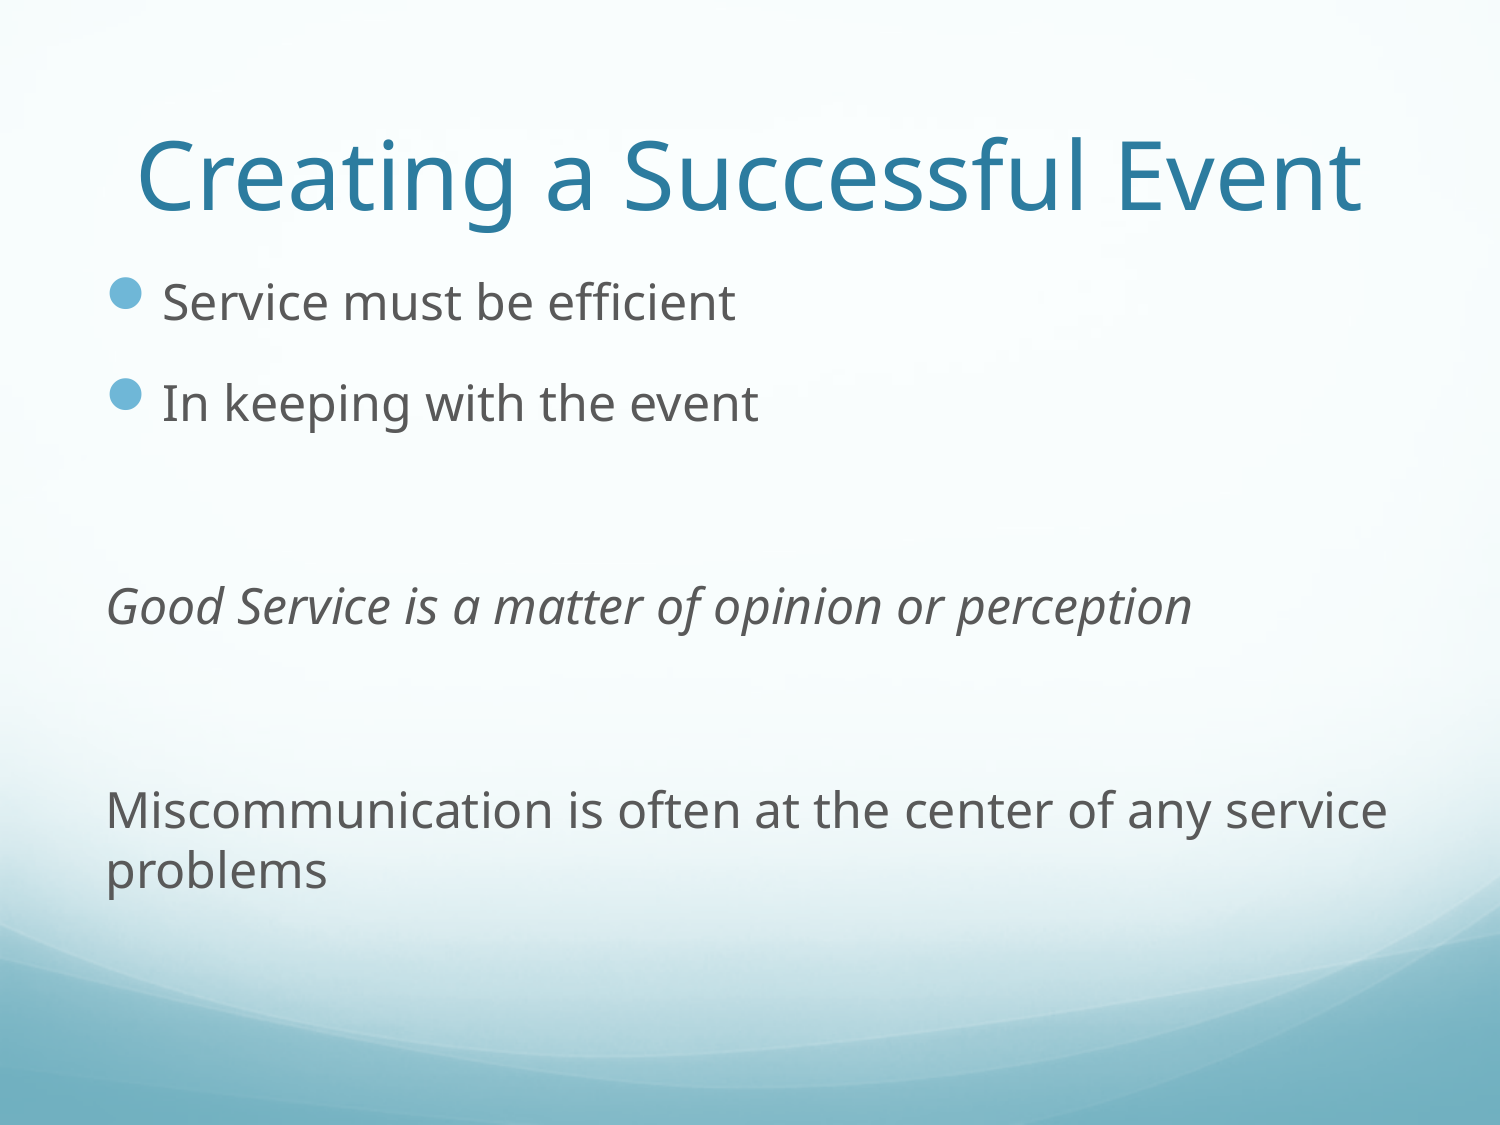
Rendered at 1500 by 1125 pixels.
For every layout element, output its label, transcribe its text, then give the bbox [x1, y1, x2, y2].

list Service must be efficient In keeping with the event Good Service is a matter of opinion or perception Miscommunication is often at the center of any service problems [90, 262, 1410, 975]
title Creating a Successful Event [90, 17, 1410, 237]
